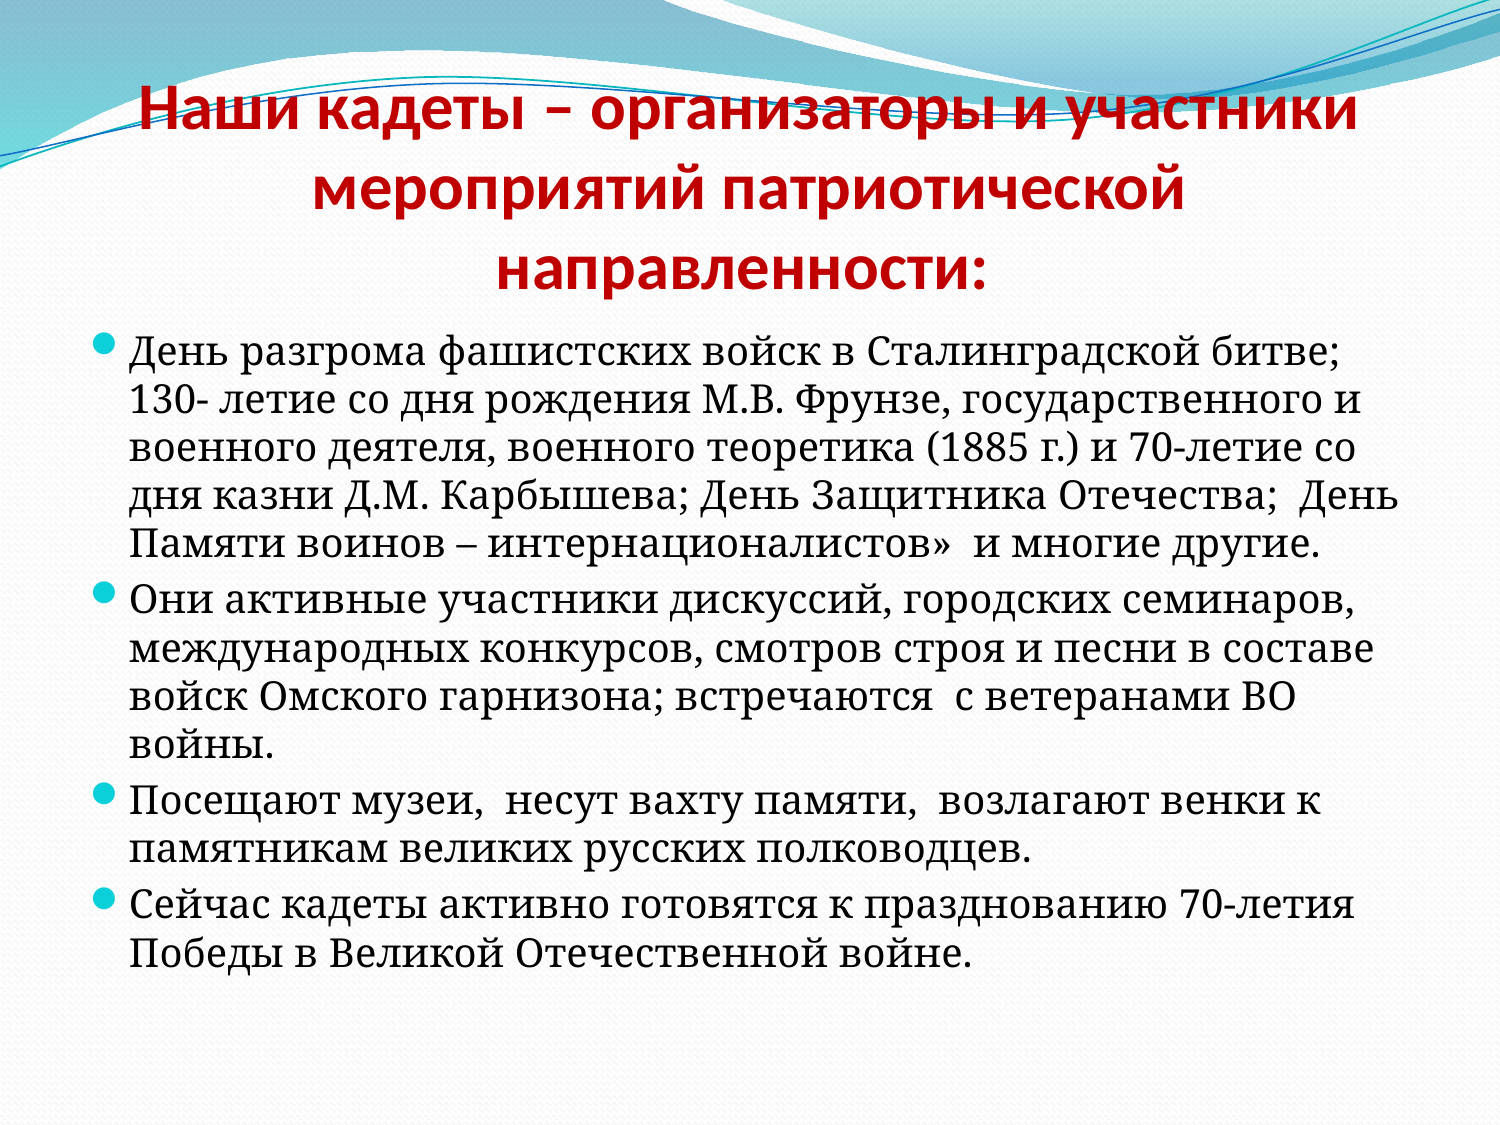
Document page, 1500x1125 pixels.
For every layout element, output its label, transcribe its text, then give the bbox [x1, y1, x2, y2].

list День разгрома фашистских войск в Сталинградской битве; 130- летие со дня рождения М.В. Фрунзе, государственного и военного деятеля, военного теоретика (1885 г.) и 70-летие со дня казни Д.М. Карбышева; День Защитника Отечества; День Памяти воинов – интернационалистов» и многие другие. Они активные участники дискуссий, городских семинаров, международных конкурсов, смотров строя и песни в составе войск Омского гарнизона; встречаются с ветеранами ВО войны. Посещают музеи, несут вахту памяти, возлагают венки к памятникам великих русских полководцев. Сейчас кадеты активно готовятся к празднованию 70-летия Победы в Великой Отечественной войне. [75, 317, 1425, 1038]
title Наши кадеты – организаторы и участники мероприятий патриотической направленности: [75, 115, 1425, 303]
